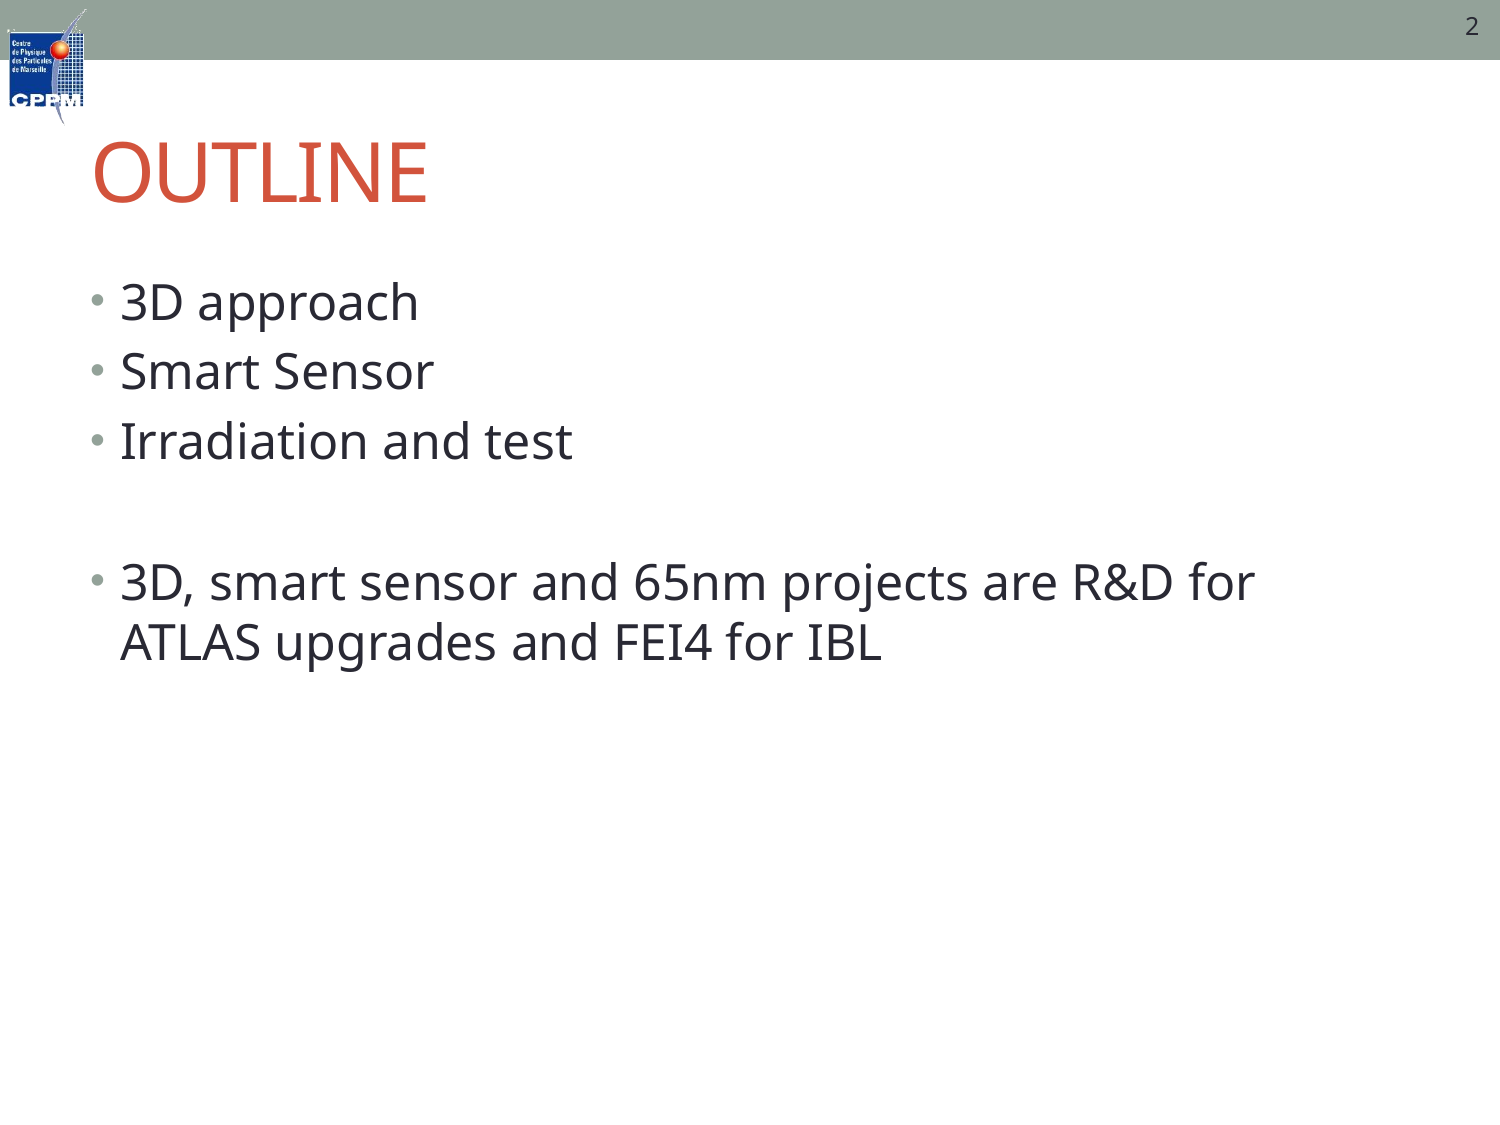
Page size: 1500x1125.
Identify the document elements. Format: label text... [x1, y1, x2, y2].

title OUTLINE [75, 87, 1425, 250]
list 3D approach Smart Sensor Irradiation and test 3D, smart sensor and 65nm projects are R&D for ATLAS upgrades and FEI4 for IBL [75, 262, 1425, 1063]
slide_number 2 [1319, 3, 1495, 57]
picture [5, 7, 87, 126]
